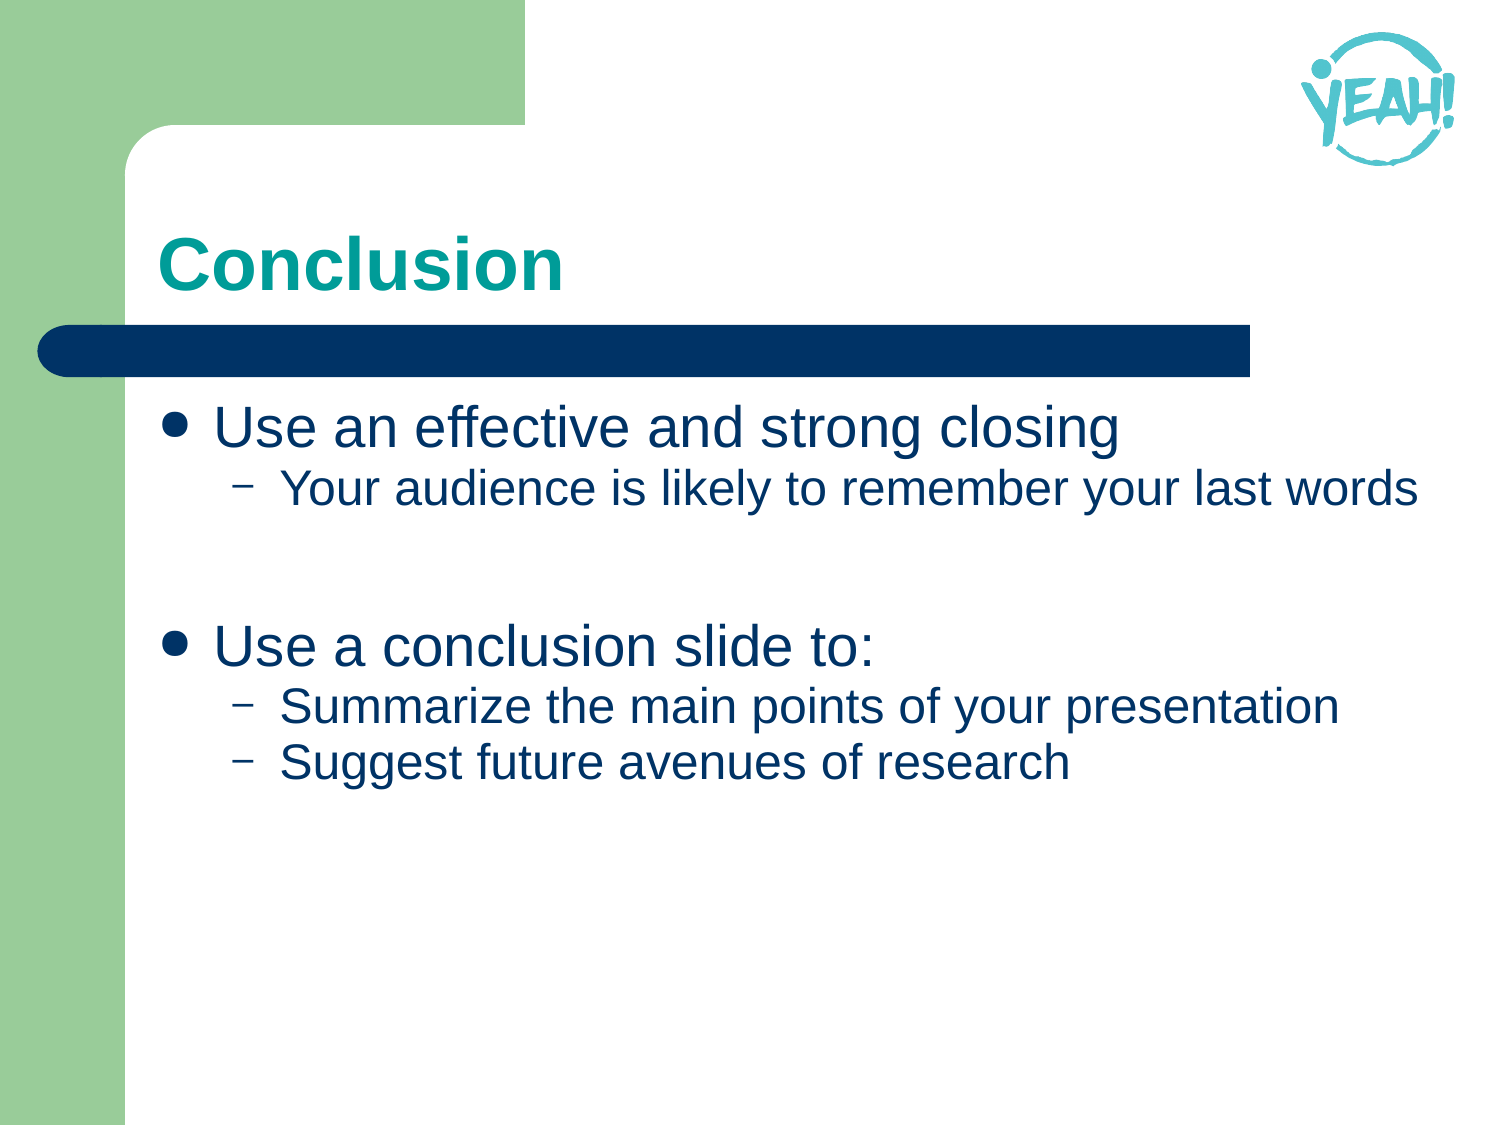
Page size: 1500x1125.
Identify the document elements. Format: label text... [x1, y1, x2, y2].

picture [1311, 58, 1332, 79]
picture [1301, 79, 1342, 124]
list Use an effective and strong closing Your audience is likely to remember your last words Use a conclusion slide to: Summarize the main points of your presentation Suggest future avenues of research [149, 386, 1463, 1001]
title Conclusion [149, 124, 1463, 313]
picture [1329, 32, 1443, 74]
picture [1342, 72, 1455, 124]
picture [1442, 114, 1454, 124]
